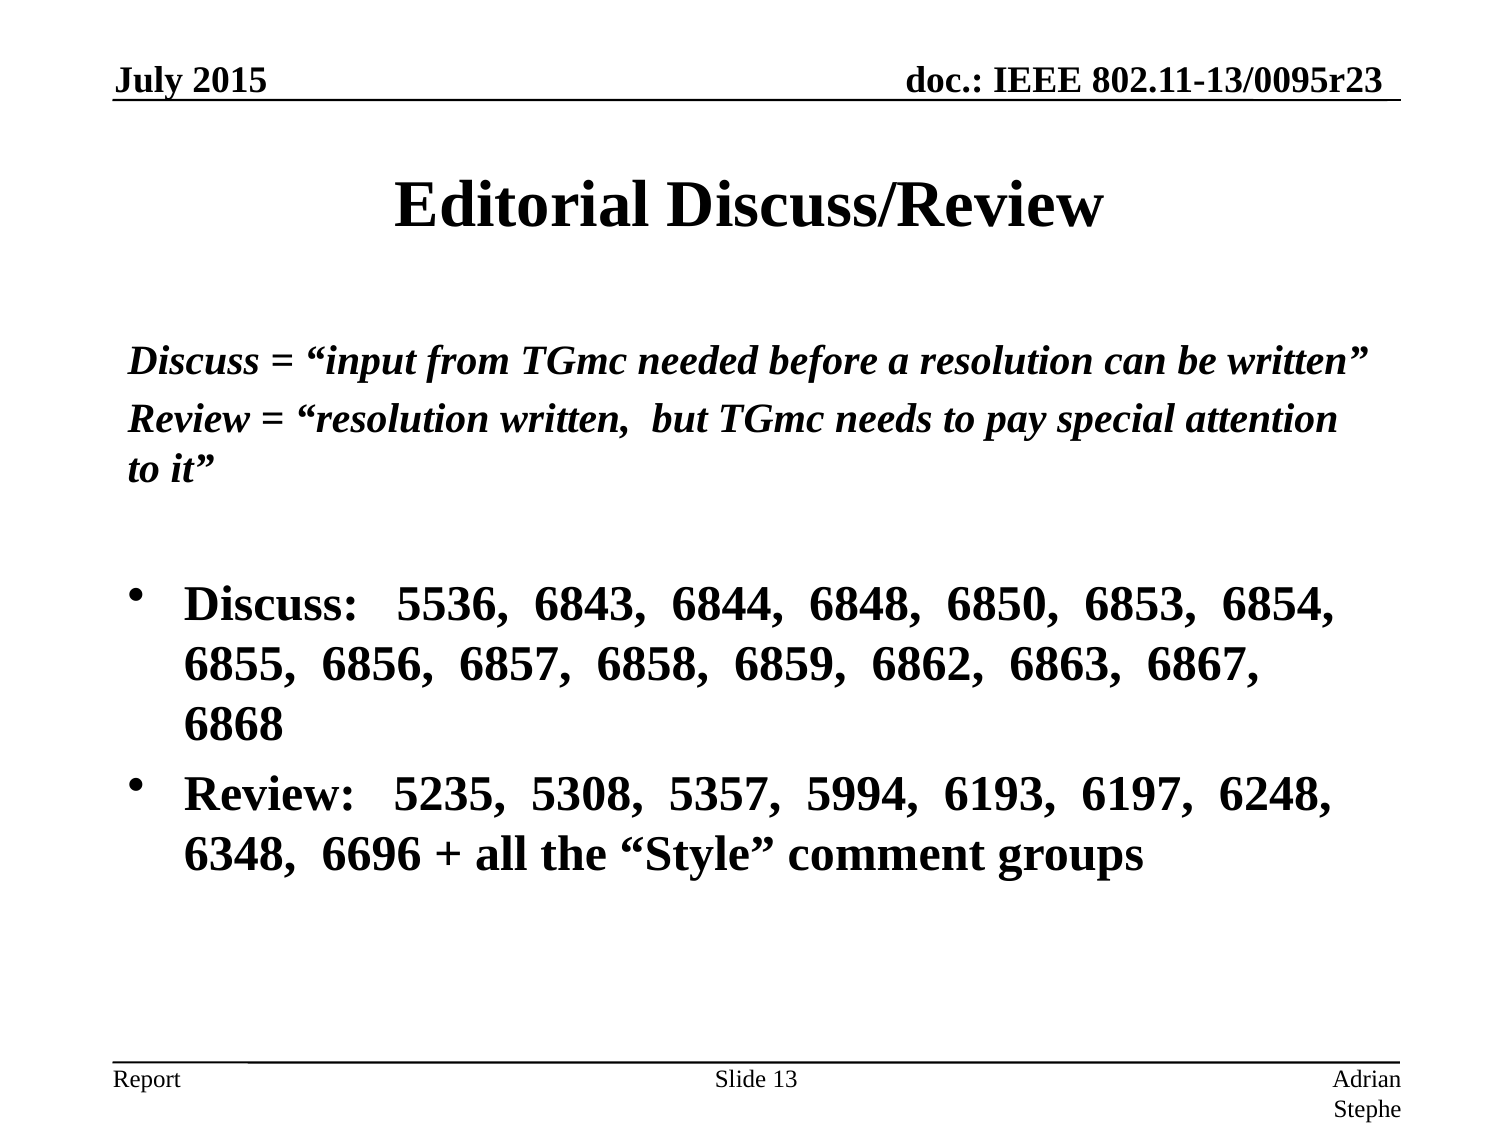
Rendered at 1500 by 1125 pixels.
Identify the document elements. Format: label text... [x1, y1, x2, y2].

list Discuss = “input from TGmc needed before a resolution can be written” Review = “resolution written, but TGmc needs to pay special attention to it” Discuss: 5536, 6843, 6844, 6848, 6850, 6853, 6854, 6855, 6856, 6857, 6858, 6859, 6862, 6863, 6867, 6868 Review: 5235, 5308, 5357, 5994, 6193, 6197, 6248, 6348, 6696 + all the “Style” comment groups [112, 324, 1388, 1000]
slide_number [114, 54, 272, 101]
footer Adrian Stephens, Intel Corporation [1324, 1061, 1402, 1093]
slide_number Slide 13 [712, 1061, 800, 1093]
title Editorial Discuss/Review [112, 112, 1388, 288]
